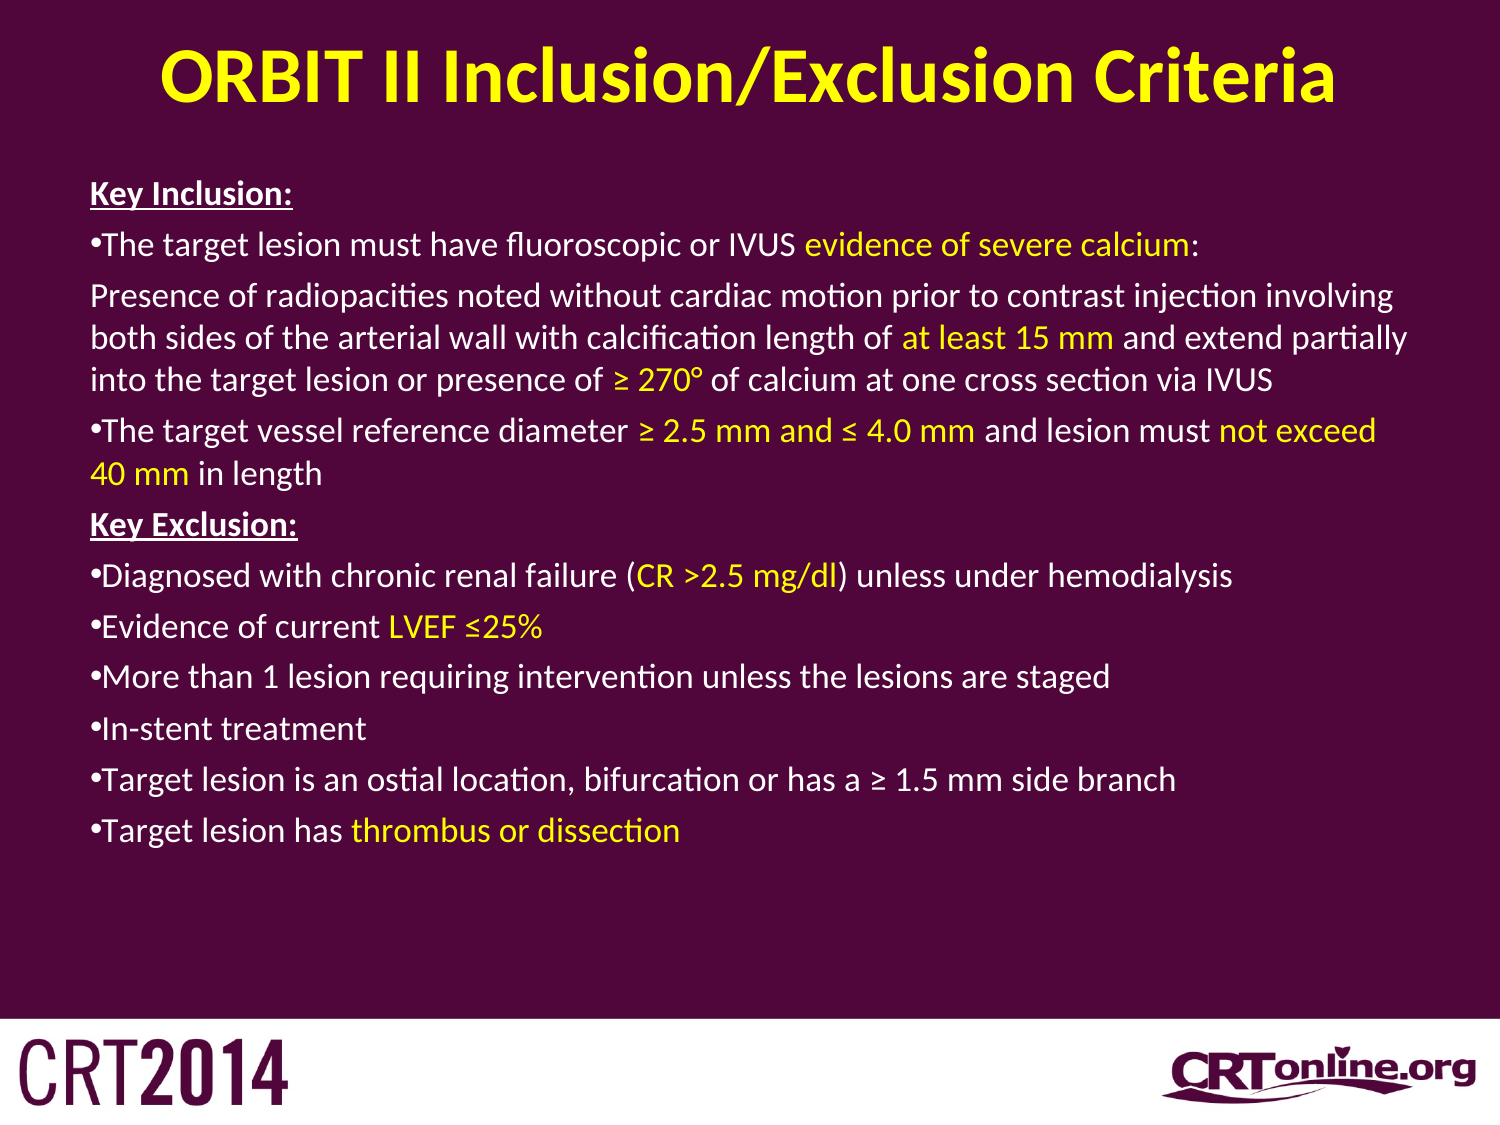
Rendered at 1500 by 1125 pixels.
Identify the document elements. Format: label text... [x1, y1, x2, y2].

text_box ORBIT II Inclusion/Exclusion Criteria [74, 24, 1425, 213]
text_box Key Inclusion: The target lesion must have fluoroscopic or IVUS evidence of severe calcium: Presence of radiopacities noted without cardiac motion prior to contrast injection involving both sides of the arterial wall with calcification length of at least 15 mm and extend partially into the target lesion or presence of ≥ 270° of calcium at one cross section via IVUS The target vessel reference diameter ≥ 2.5 mm and ≤ 4.0 mm and lesion must not exceed 40 mm in length Key Exclusion: Diagnosed with chronic renal failure (CR >2.5 mg/dl) unless under hemodialysis Evidence of current LVEF ≤25% More than 1 lesion requiring intervention unless the lesions are staged In-stent treatment Target lesion is an ostial location, bifurcation or has a ≥ 1.5 mm side branch Target lesion has thrombus or dissection [74, 213, 1425, 905]
picture [0, 0, 1500, 1125]
